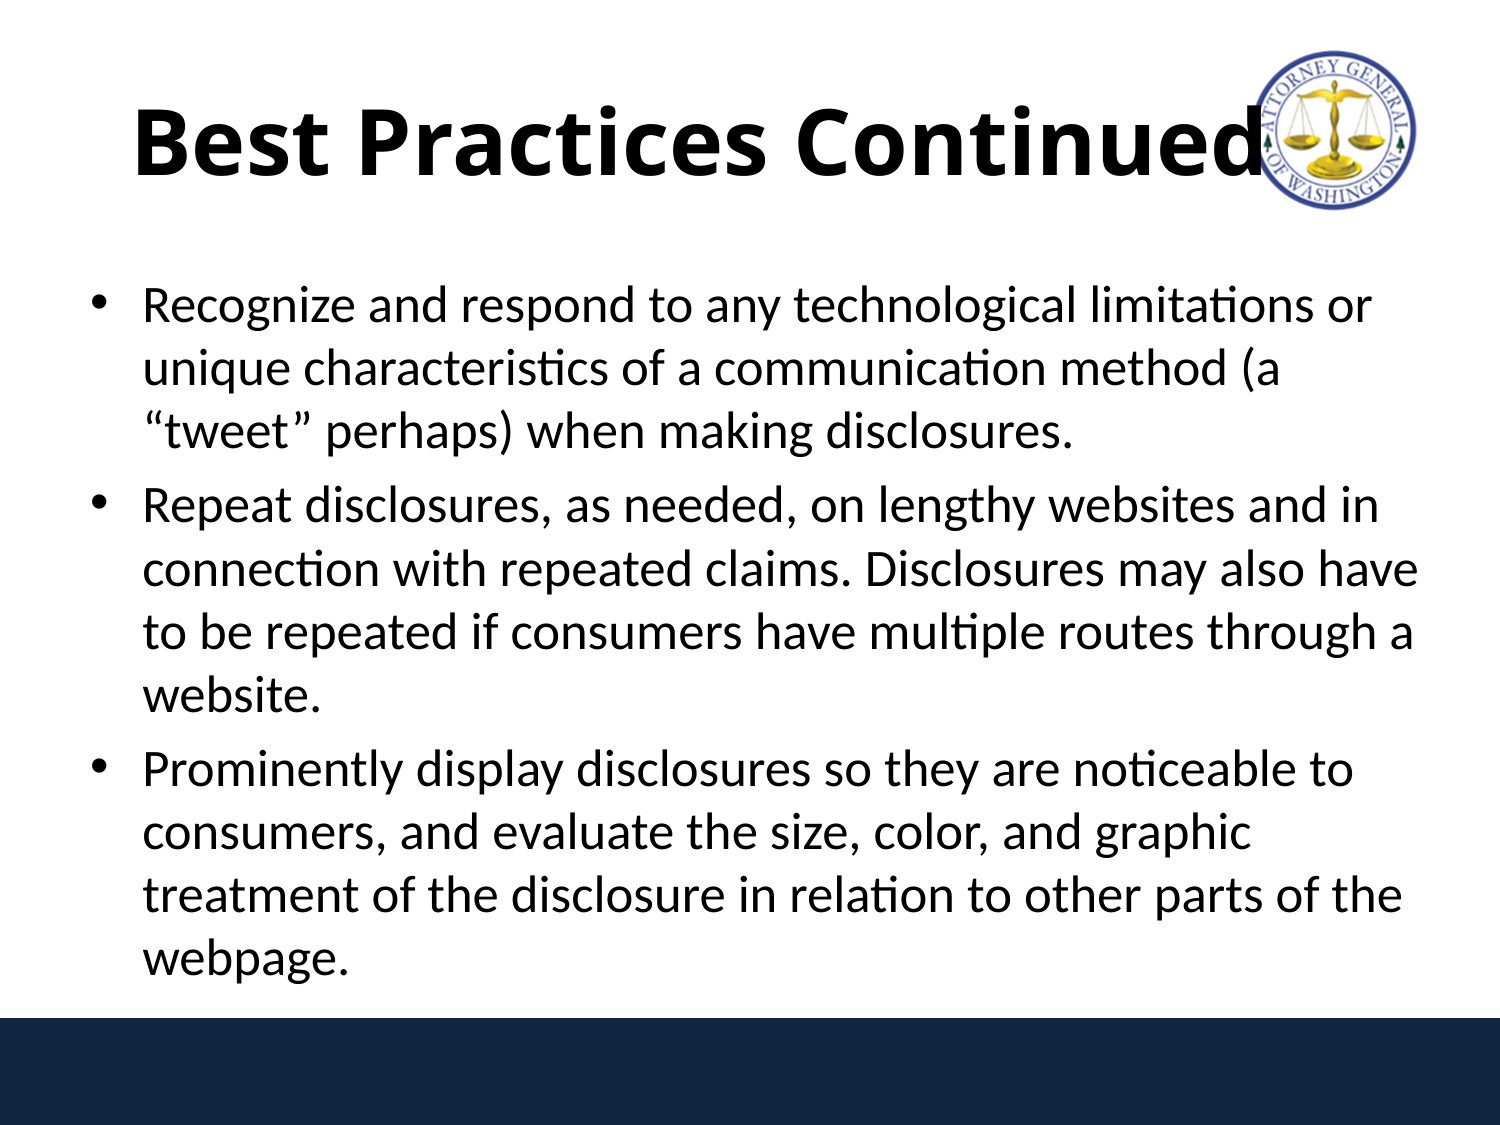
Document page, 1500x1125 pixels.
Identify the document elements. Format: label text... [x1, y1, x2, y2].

picture [0, 1018, 1500, 1125]
title Best Practices Continued [75, 45, 1325, 233]
picture [1249, 49, 1419, 213]
list Recognize and respond to any technological limitations or unique characteristics of a communication method (a “tweet” perhaps) when making disclosures. Repeat disclosures, as needed, on lengthy websites and in connection with repeated claims. Disclosures may also have to be repeated if consumers have multiple routes through a website. Prominently display disclosures so they are noticeable to consumers, and evaluate the size, color, and graphic treatment of the disclosure in relation to other parts of the webpage. [75, 262, 1450, 999]
